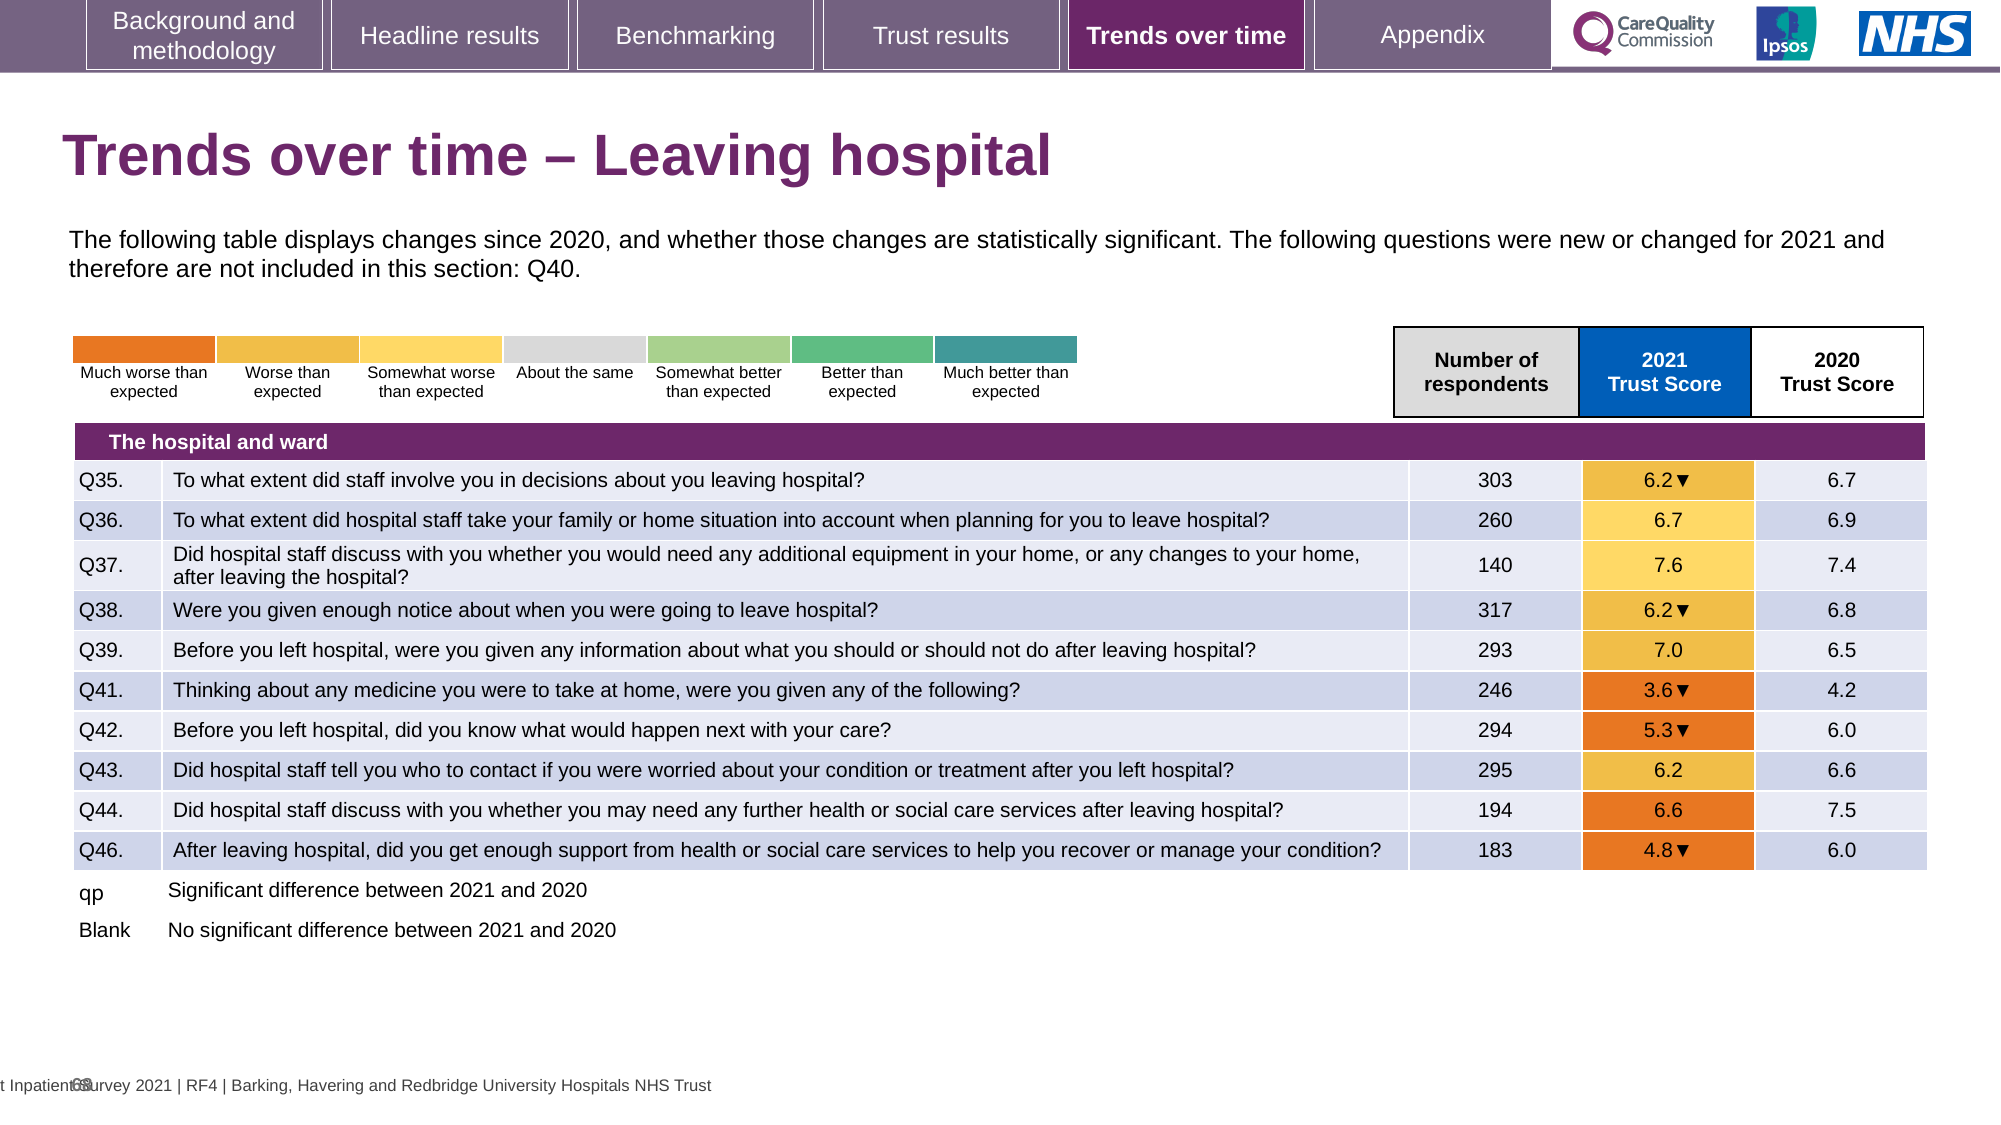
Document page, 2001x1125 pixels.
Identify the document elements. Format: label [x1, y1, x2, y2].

table_cell [1583, 792, 1754, 830]
picture [1573, 11, 1715, 56]
table_cell [1756, 712, 1927, 750]
table_cell [163, 672, 1408, 710]
table_header [1583, 461, 1754, 500]
table_cell [1583, 501, 1754, 540]
text_box [68, 223, 1901, 327]
table_cell [1410, 752, 1581, 790]
table_cell [1583, 712, 1754, 750]
table_cell [74, 792, 161, 830]
table_cell [73, 872, 1928, 910]
table_cell [1756, 752, 1927, 790]
table_cell [1756, 832, 1927, 870]
table_cell [1583, 752, 1754, 790]
table_cell [74, 501, 161, 540]
table_cell [163, 591, 1408, 630]
table_cell [74, 752, 161, 790]
table_cell [1583, 672, 1754, 710]
table_header [75, 423, 1925, 460]
table_header [1410, 461, 1581, 500]
table_cell [1583, 832, 1754, 870]
table_cell [1756, 591, 1927, 630]
table_header [1756, 461, 1927, 500]
picture [1859, 11, 1971, 56]
table_cell [163, 752, 1408, 790]
table_cell [163, 501, 1408, 540]
title [62, 81, 1936, 189]
table_cell [1756, 541, 1927, 590]
table_cell [74, 832, 161, 870]
table_header [1580, 328, 1750, 416]
table_cell [163, 712, 1408, 750]
table_cell [163, 832, 1408, 870]
table_cell [74, 712, 161, 750]
table_cell [1756, 792, 1927, 830]
table_cell [1410, 541, 1581, 590]
table_header [1395, 328, 1578, 416]
table_cell [1410, 591, 1581, 630]
table_header [74, 461, 161, 500]
slide_number [71, 1035, 122, 1095]
picture [1756, 6, 1817, 61]
table_cell [1410, 631, 1581, 670]
table_header [1752, 328, 1923, 416]
table_cell [1410, 672, 1581, 710]
table_cell [163, 631, 1408, 670]
table_cell [1410, 792, 1581, 830]
table_cell [1583, 591, 1754, 630]
table_cell [163, 792, 1408, 830]
table_header [68, 327, 1393, 417]
table_cell [1410, 832, 1581, 870]
table_header [163, 461, 1408, 500]
table_cell [74, 591, 161, 630]
table_cell [74, 631, 161, 670]
table_cell [1583, 541, 1754, 590]
table_cell [1756, 631, 1927, 670]
table_cell [74, 672, 161, 710]
chart [0, 0, 334, 84]
table_cell [1756, 672, 1927, 710]
table_cell [1583, 631, 1754, 670]
table_cell [74, 541, 161, 590]
table_cell [1410, 712, 1581, 750]
table_cell [73, 912, 1928, 951]
table_cell [163, 541, 1408, 590]
table_cell [1756, 501, 1927, 540]
table_cell [1410, 501, 1581, 540]
